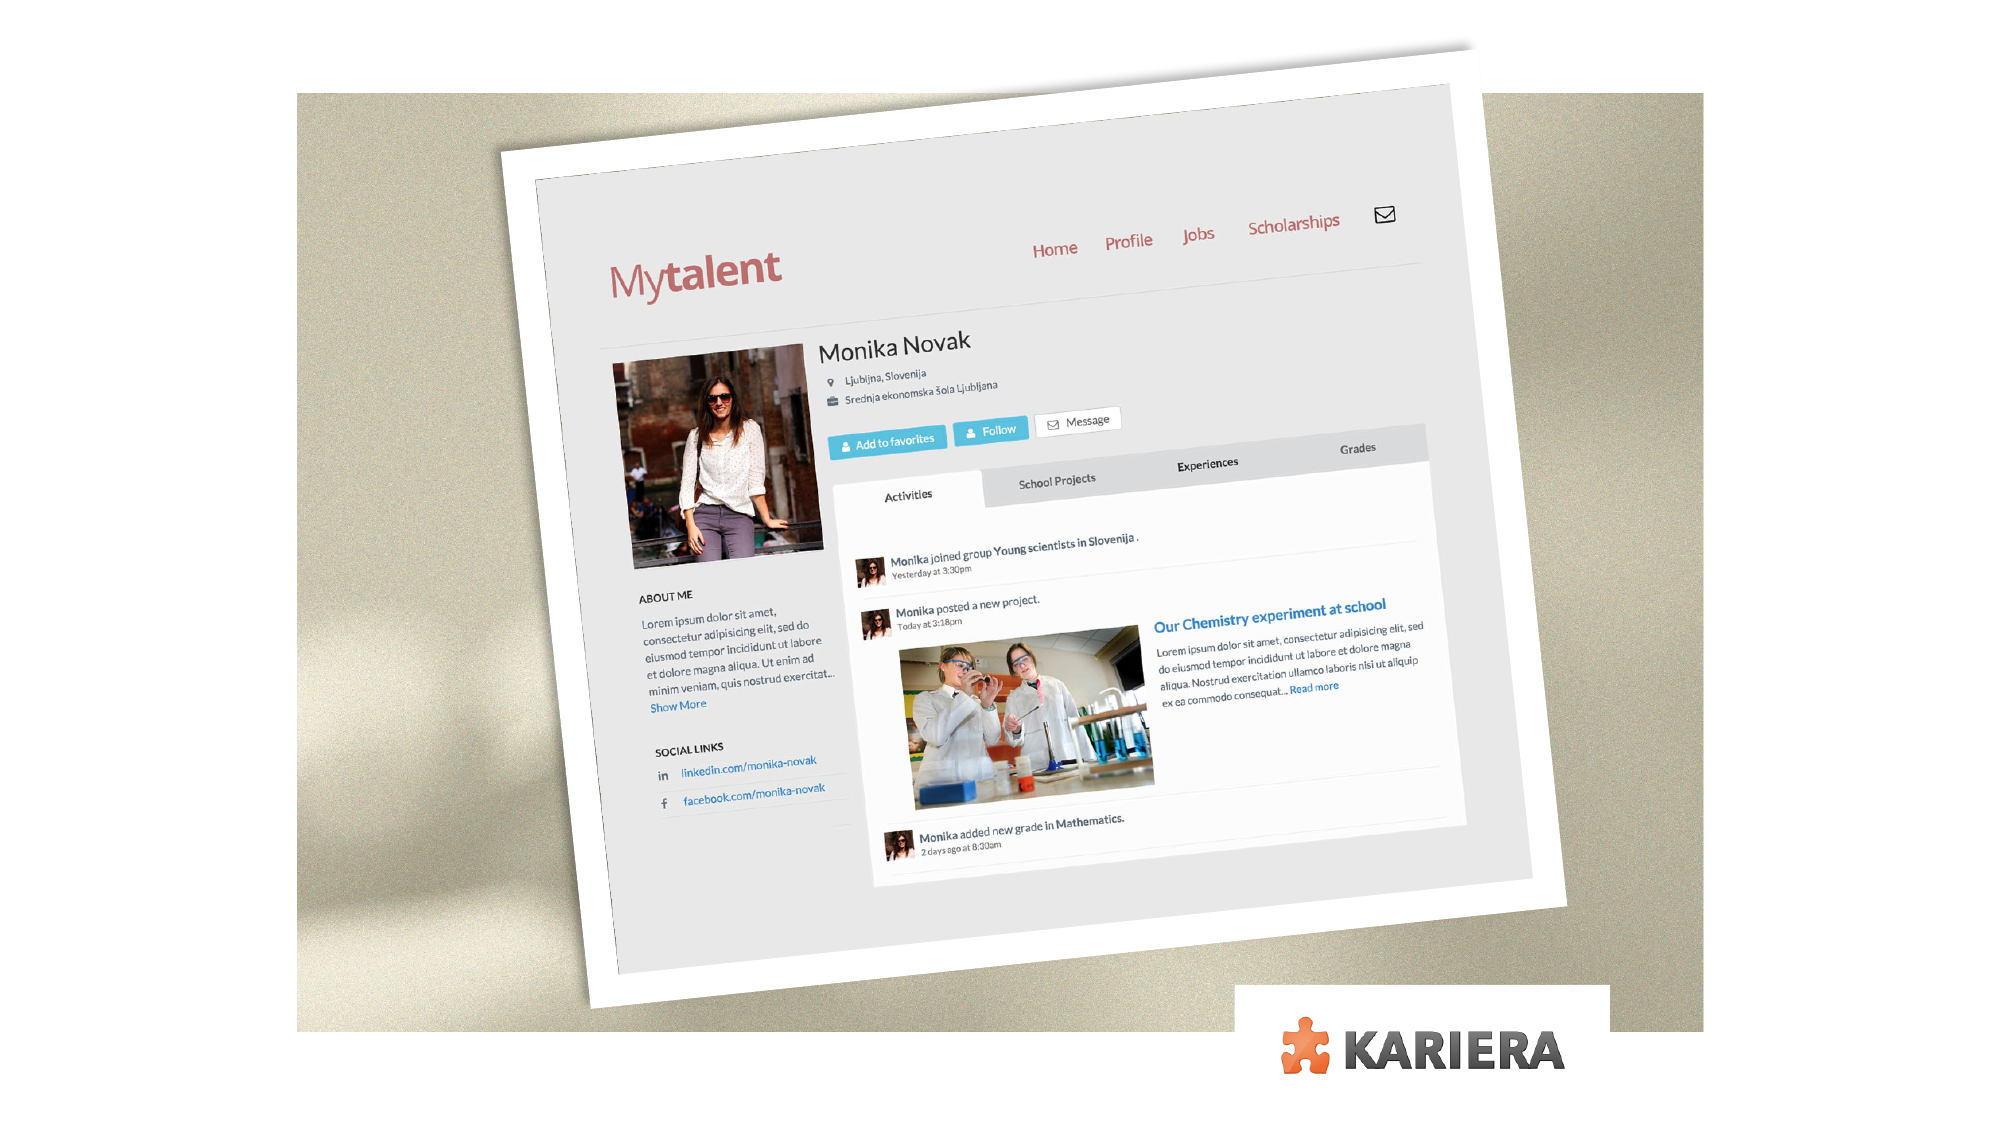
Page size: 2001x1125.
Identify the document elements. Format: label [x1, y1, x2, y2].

picture [250, 0, 1750, 1125]
